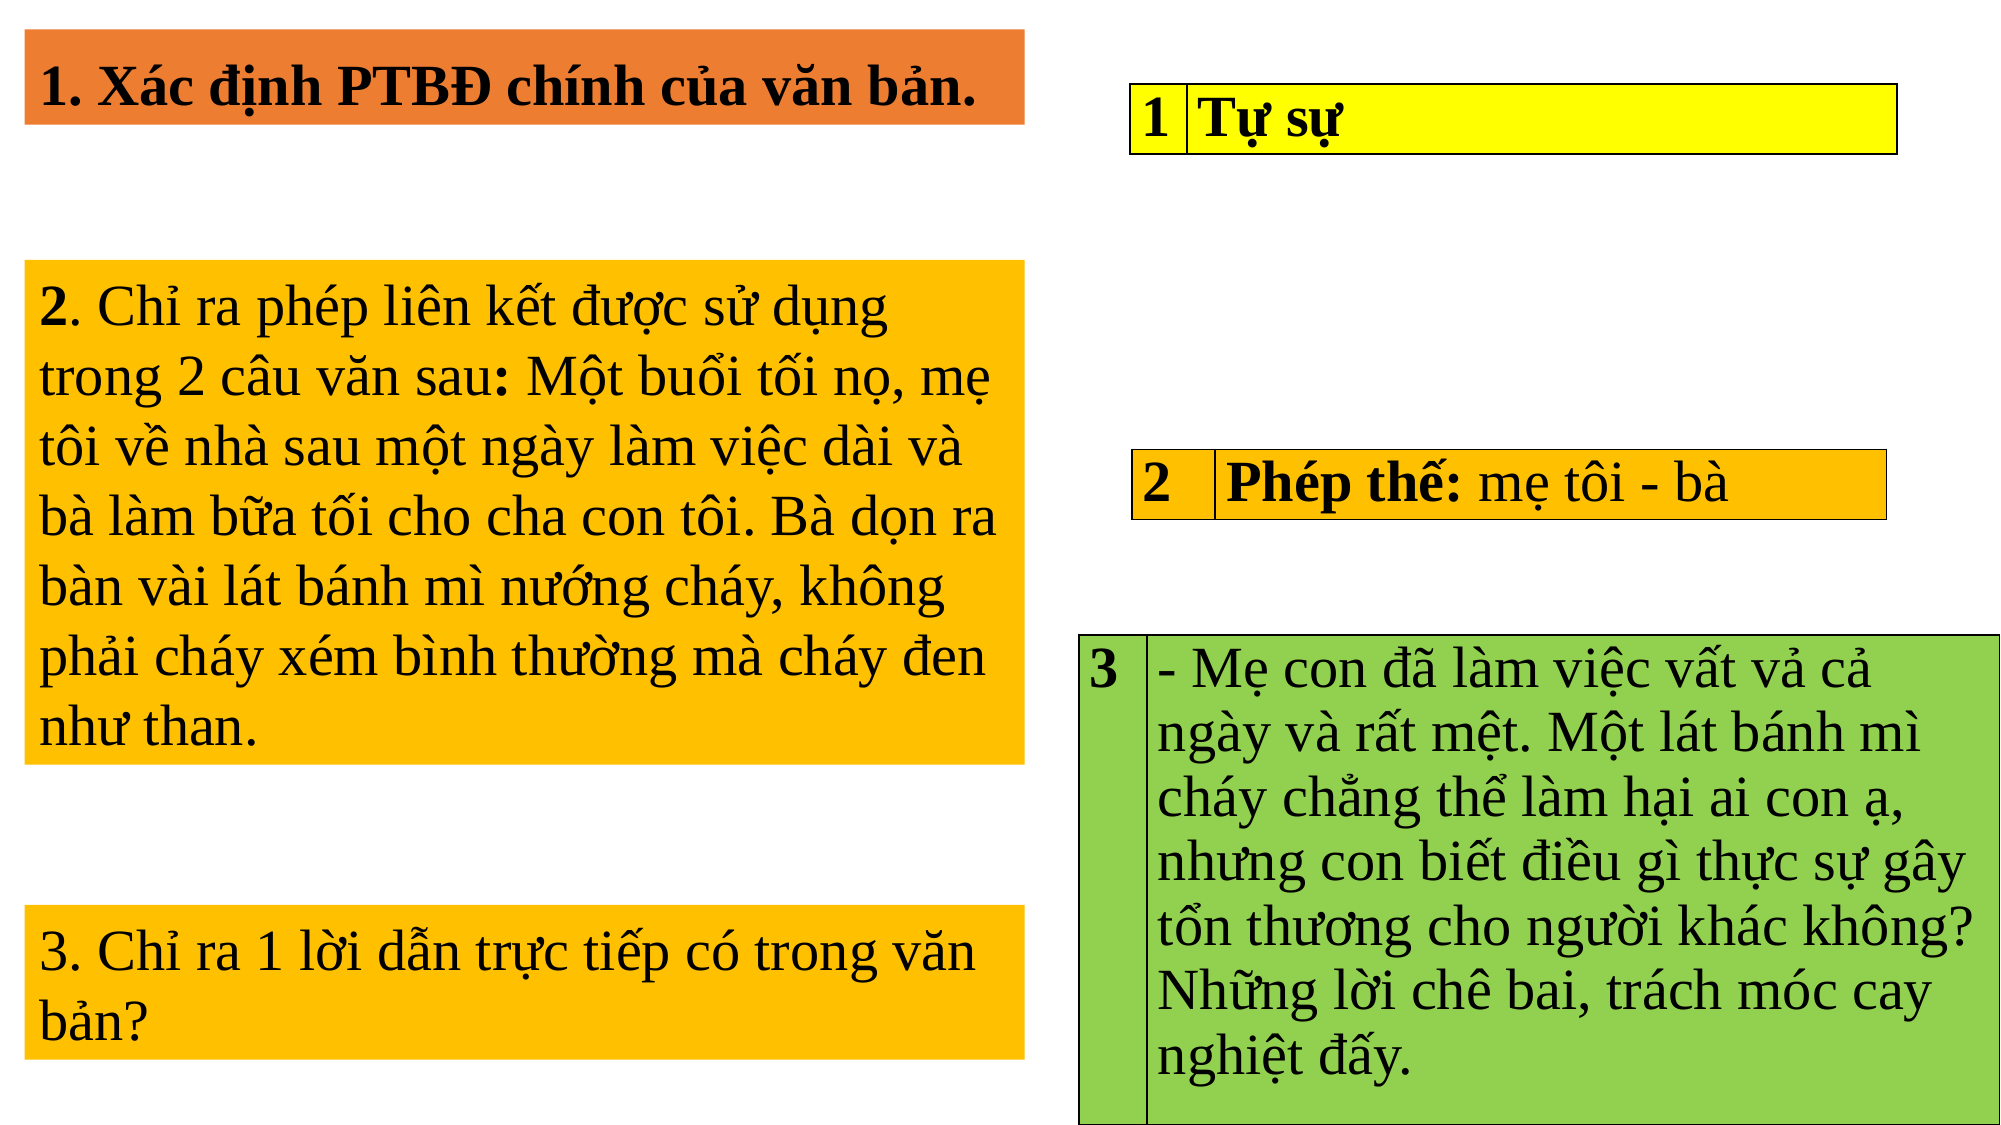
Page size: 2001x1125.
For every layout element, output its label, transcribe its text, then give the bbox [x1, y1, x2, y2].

table_header Phép thế: mẹ tôi - bà [1216, 450, 1886, 519]
table_header 2 [1133, 450, 1214, 519]
text_box 3. Chỉ ra 1 lời dẫn trực tiếp có trong văn bản? [24, 904, 1025, 1060]
table_header - Mẹ con đã làm việc vất vả cả ngày và rất mệt. Một lát bánh mì cháy chẳng thể làm hại ai con ạ, nhưng con biết điều gì thực sự gây tổn thương cho người khác không? Những lời chê bai, trách móc cay nghiệt đấy. [1148, 636, 1999, 1124]
text_box 1. Xác định PTBĐ chính của văn bản. [24, 29, 1025, 125]
table_header Tự sự [1188, 85, 1896, 153]
table_header 3 [1080, 636, 1146, 1124]
text_box 2. Chỉ ra phép liên kết được sử dụng trong 2 câu văn sau: Một buổi tối nọ, mẹ tôi về nhà sau một ngày làm việc dài và bà làm bữa tối cho cha con tôi. Bà dọn ra bàn vài lát bánh mì nướng cháy, không phải cháy xém bình thường mà cháy đen như than. [24, 259, 1025, 765]
table_header 1 [1131, 85, 1186, 153]
